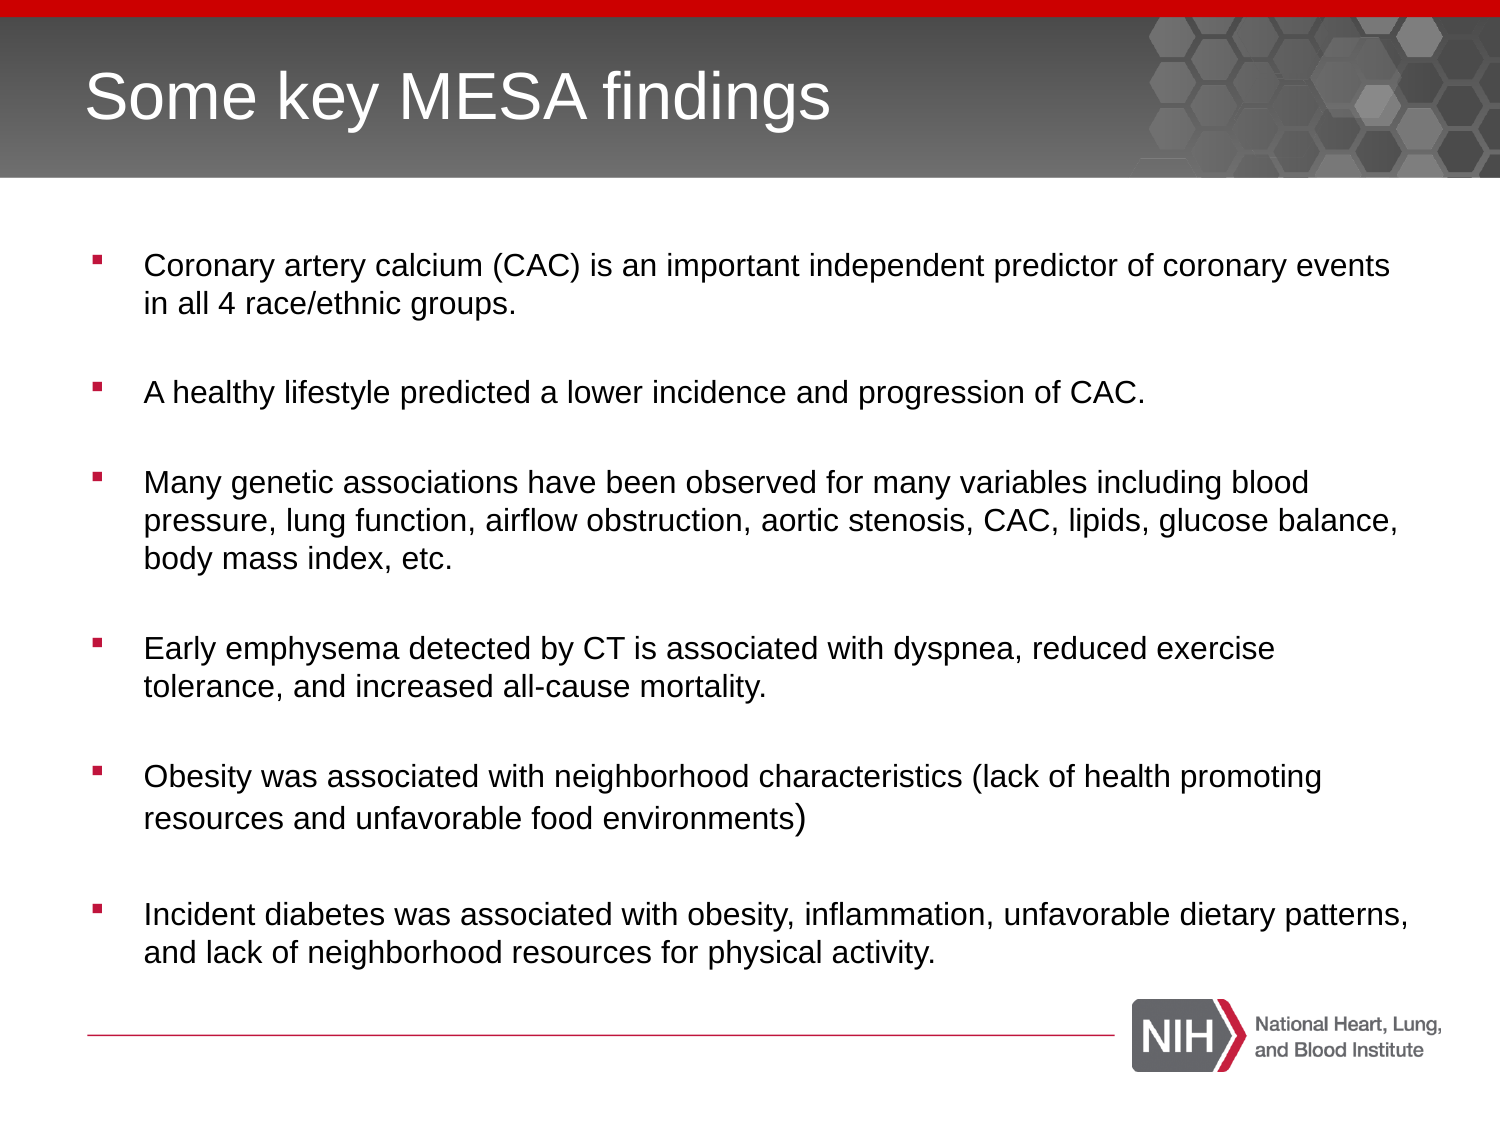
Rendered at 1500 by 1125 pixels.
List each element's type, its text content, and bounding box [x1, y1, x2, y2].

title Some key MESA findings [68, 23, 1431, 163]
picture [1132, 999, 1441, 1072]
picture [0, 18, 1500, 178]
list Coronary artery calcium (CAC) is an important independent predictor of coronary events in all 4 race/ethnic groups. A healthy lifestyle predicted a lower incidence and progression of CAC. Many genetic associations have been observed for many variables including blood pressure, lung function, airflow obstruction, aortic stenosis, CAC, lipids, glucose balance, body mass index, etc. Early emphysema detected by CT is associated with dyspnea, reduced exercise tolerance, and increased all-cause mortality. Obesity was associated with neighborhood characteristics (lack of health promoting resources and unfavorable food environments) Incident diabetes was associated with obesity, inflammation, unfavorable dietary patterns, and lack of neighborhood resources for physical activity. [75, 237, 1425, 980]
